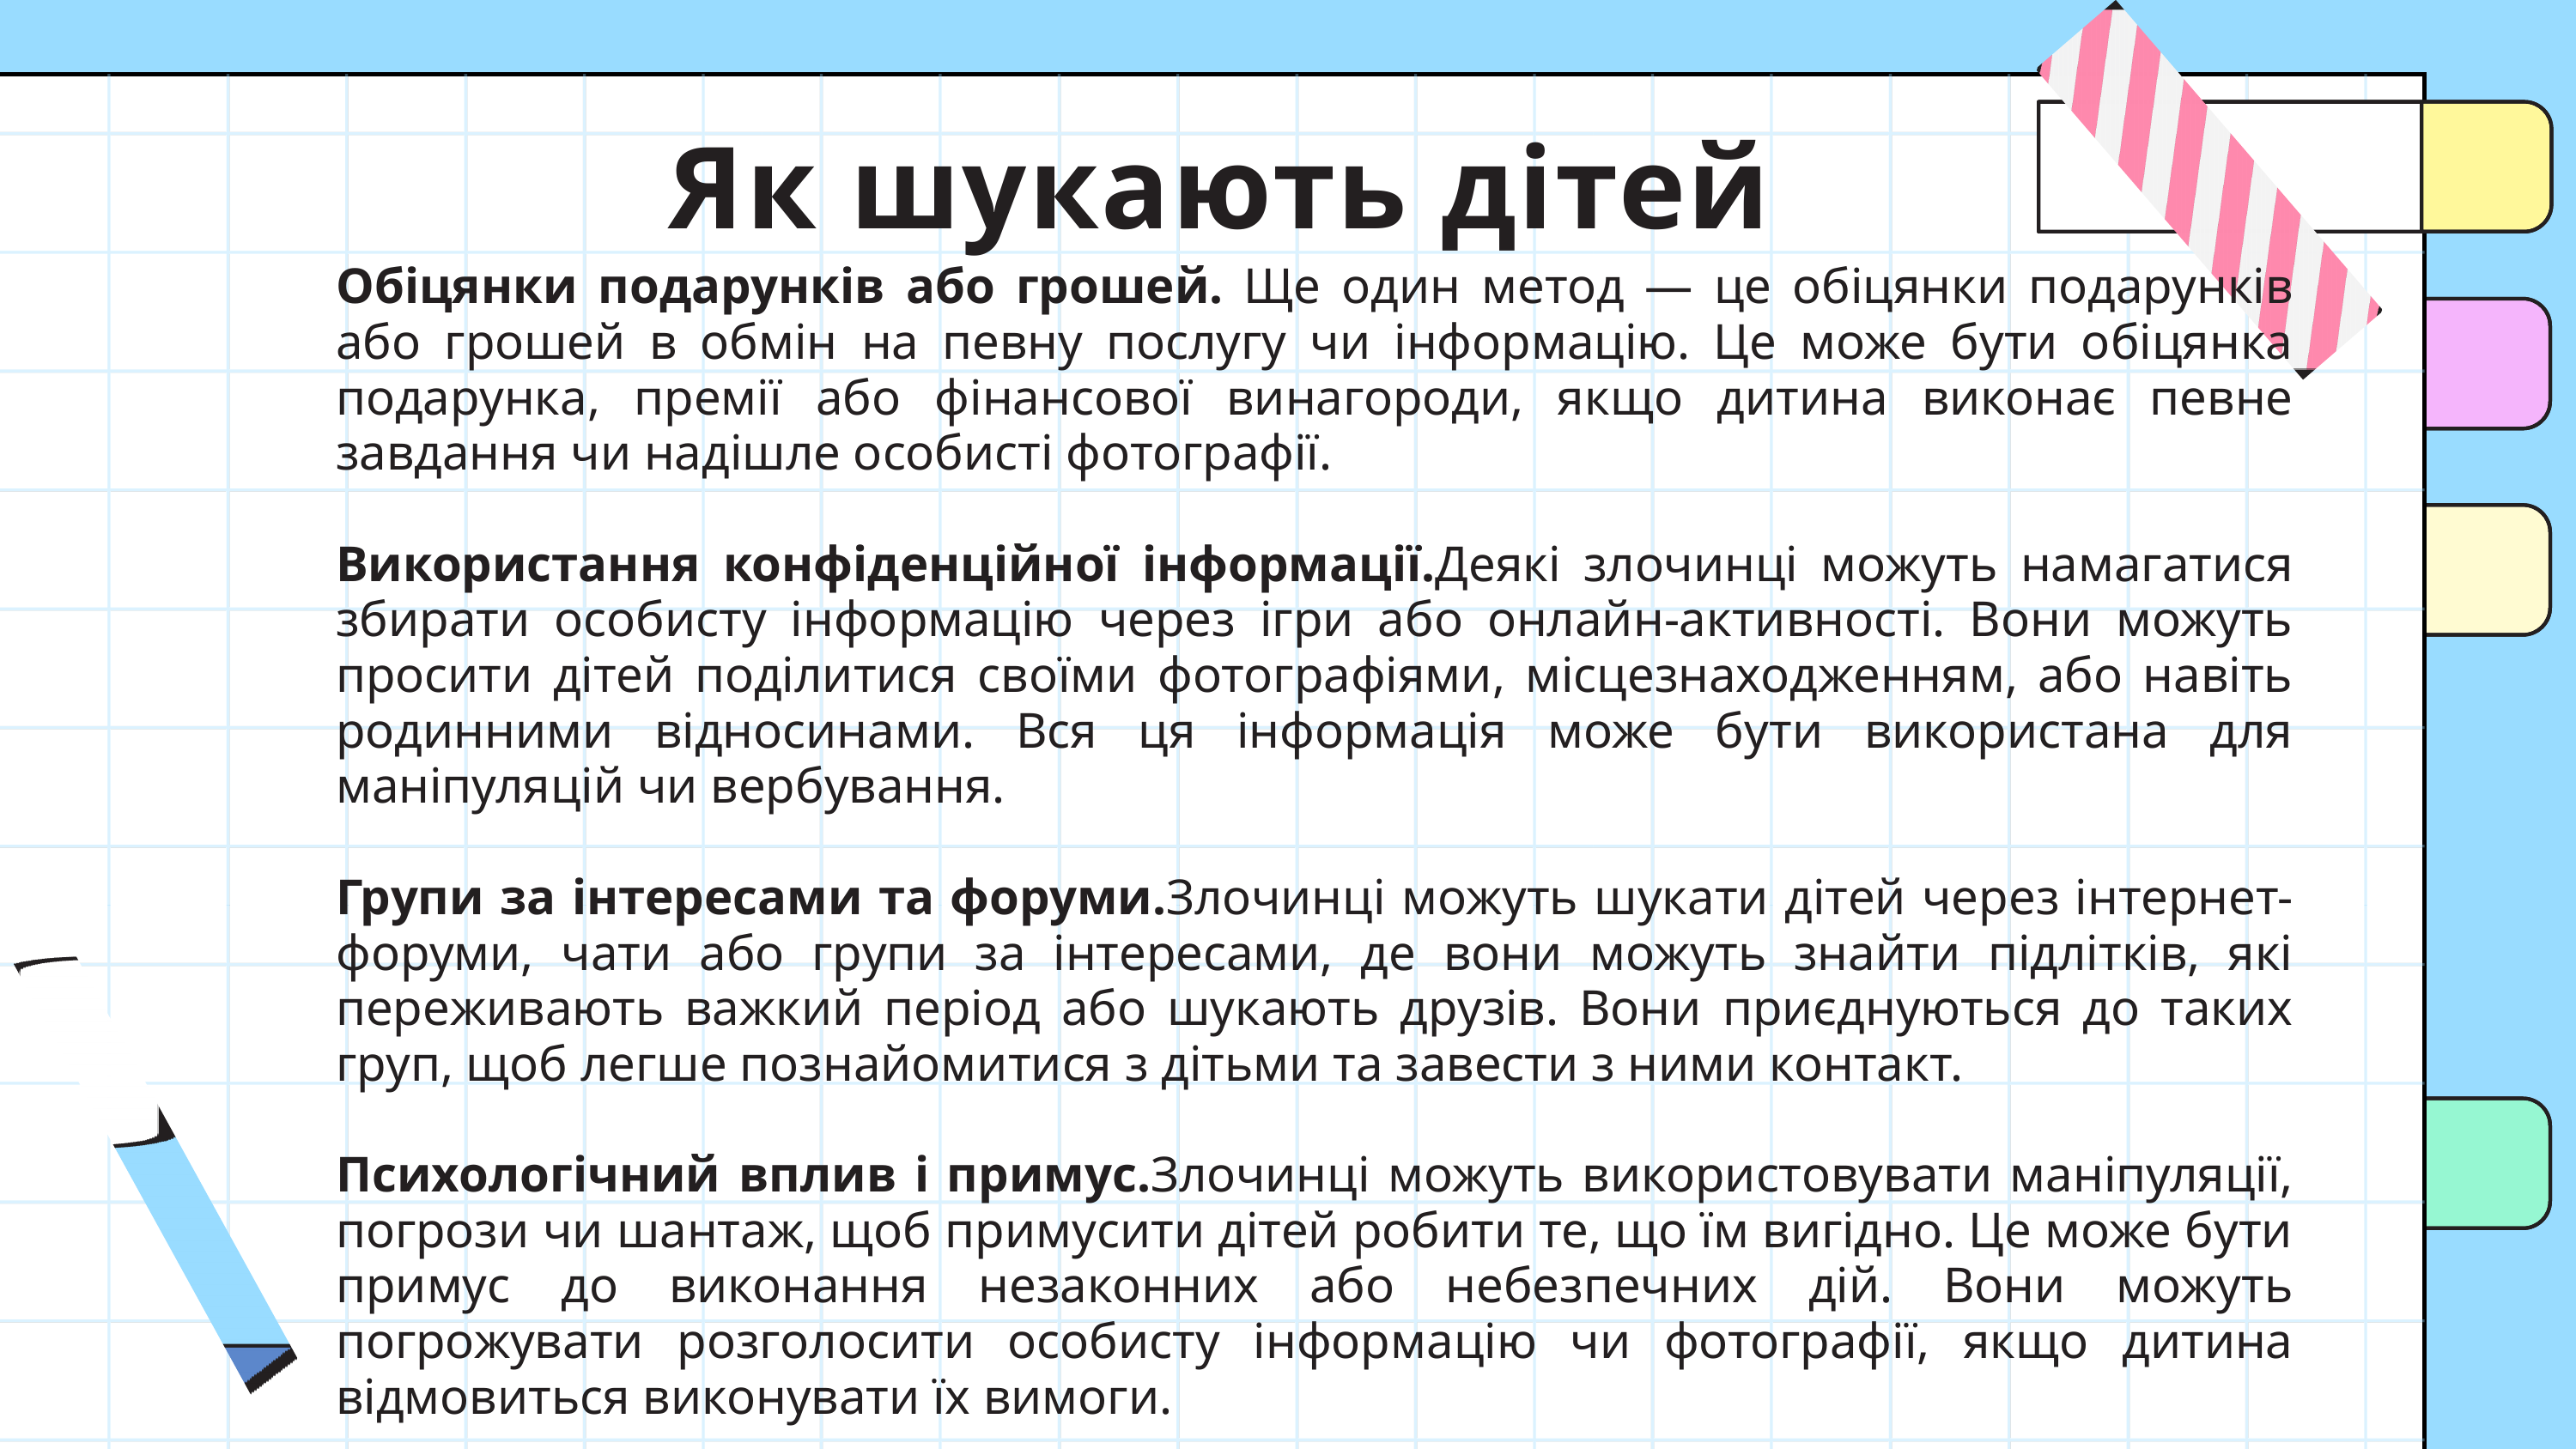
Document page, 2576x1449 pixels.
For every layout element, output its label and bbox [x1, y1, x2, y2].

text_box [2036, 100, 2554, 234]
text_box [0, 74, 2425, 1449]
text_box [2425, 296, 2553, 431]
text_box [2035, 0, 2180, 74]
text_box [2425, 502, 2553, 637]
text_box [2425, 1096, 2553, 1231]
